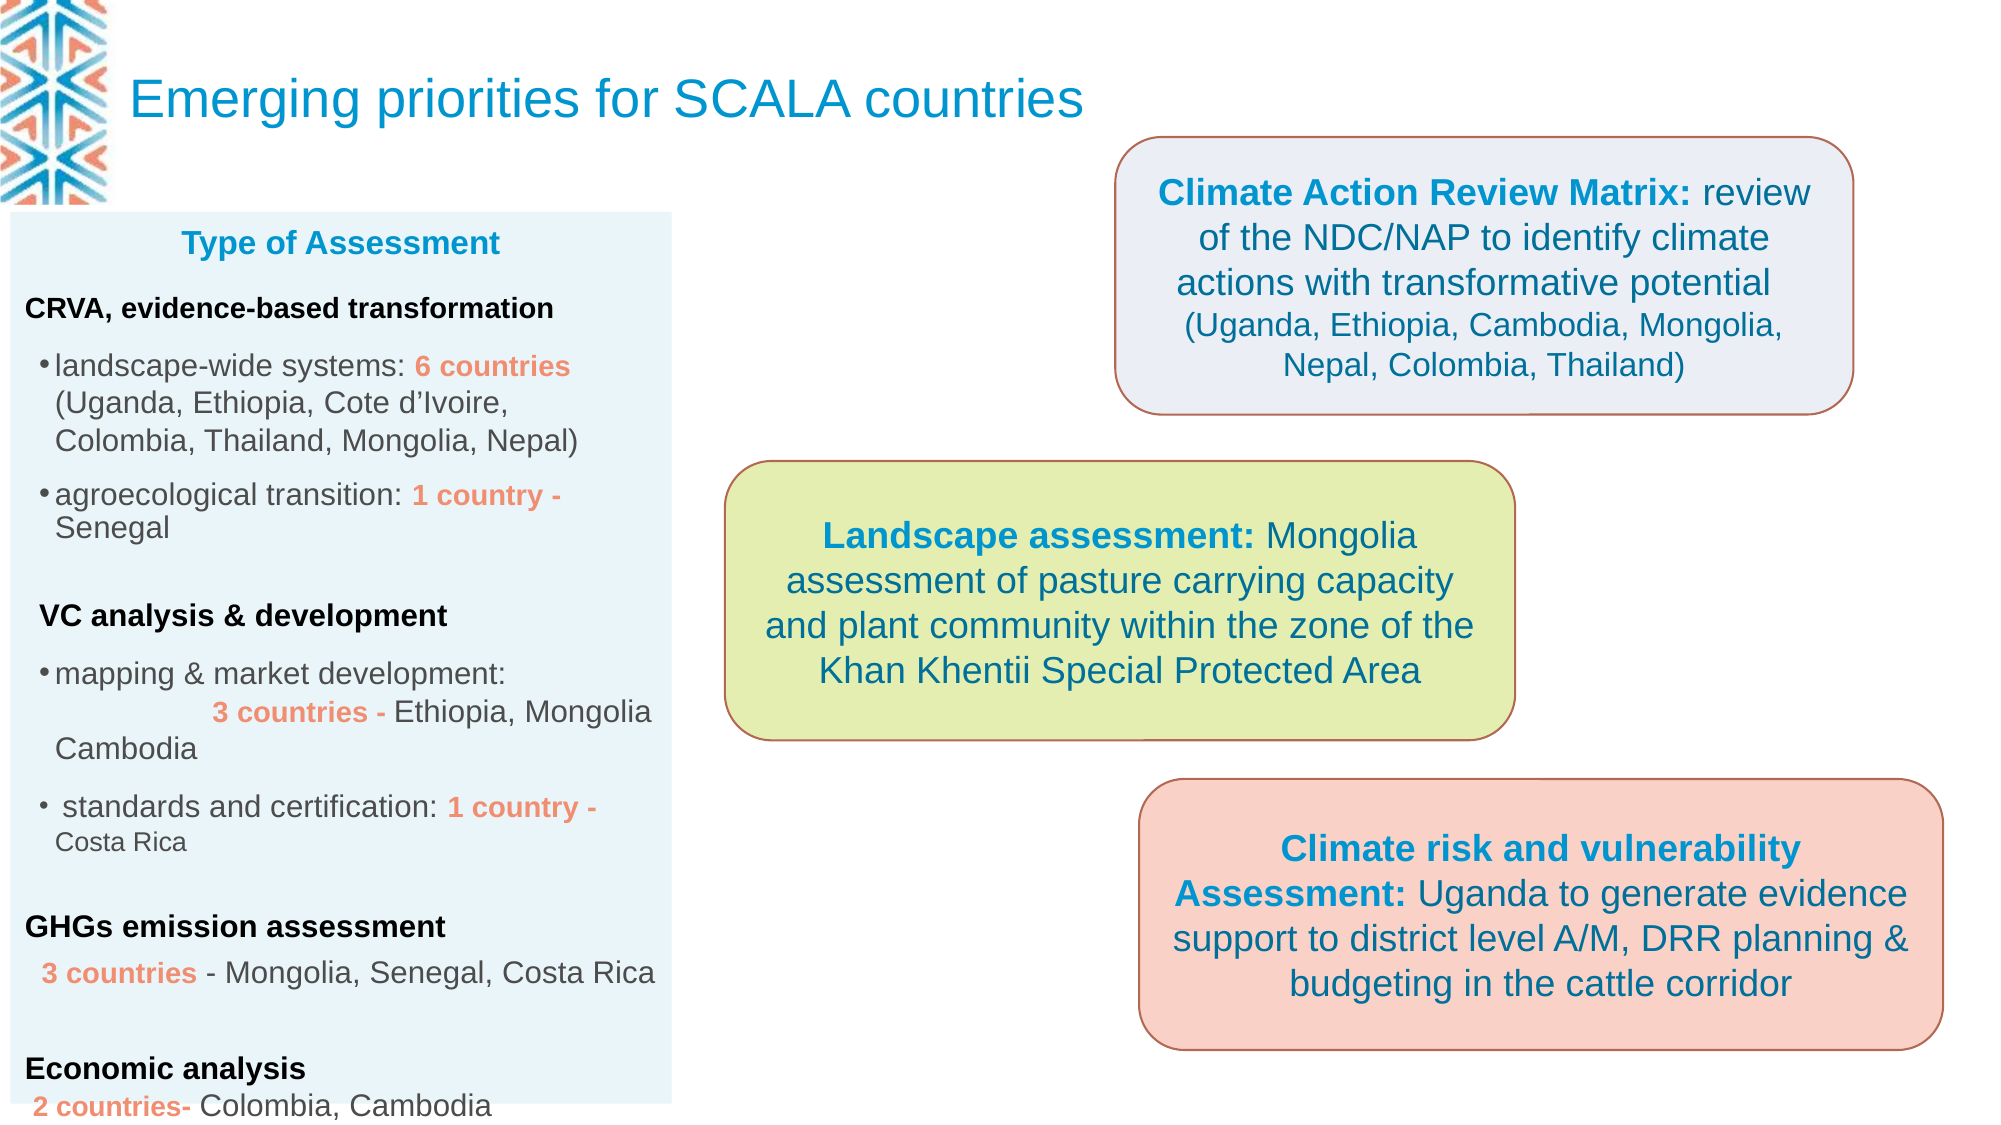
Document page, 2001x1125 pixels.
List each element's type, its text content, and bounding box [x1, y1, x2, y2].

text_box Climate risk and vulnerability Assessment: Uganda to generate evidence support to district level A/M, DRR planning & budgeting in the cattle corridor [1138, 777, 1945, 1052]
text_box Landscape assessment: Mongolia assessment of pasture carrying capacity and plant community within the zone of the Khan Khentii Special Protected Area [723, 459, 1517, 742]
text_box Climate Action Review Matrix: review of the NDC/NAP to identify climate actions with transformative potential (Uganda, Ethiopia, Cambodia, Mongolia, Nepal, Colombia, Thailand) [1114, 135, 1855, 416]
picture [1, 0, 115, 204]
list Type of Assessment CRVA, evidence-based transformation landscape-wide systems: 6 countries (Uganda, Ethiopia, Cote d’Ivoire, Colombia, Thailand, Mongolia, Nepal) agroecological transition: 1 country - Senegal VC analysis & development mapping & market development: 3 countries - Ethiopia, Mongolia Cambodia standards and certification: 1 country - Costa Rica GHGs emission assessment 3 countries - Mongolia, Senegal, Costa Rica Economic analysis 2 countries- Colombia, Cambodia [10, 211, 672, 1104]
title Emerging priorities for SCALA countries [114, 39, 1458, 138]
